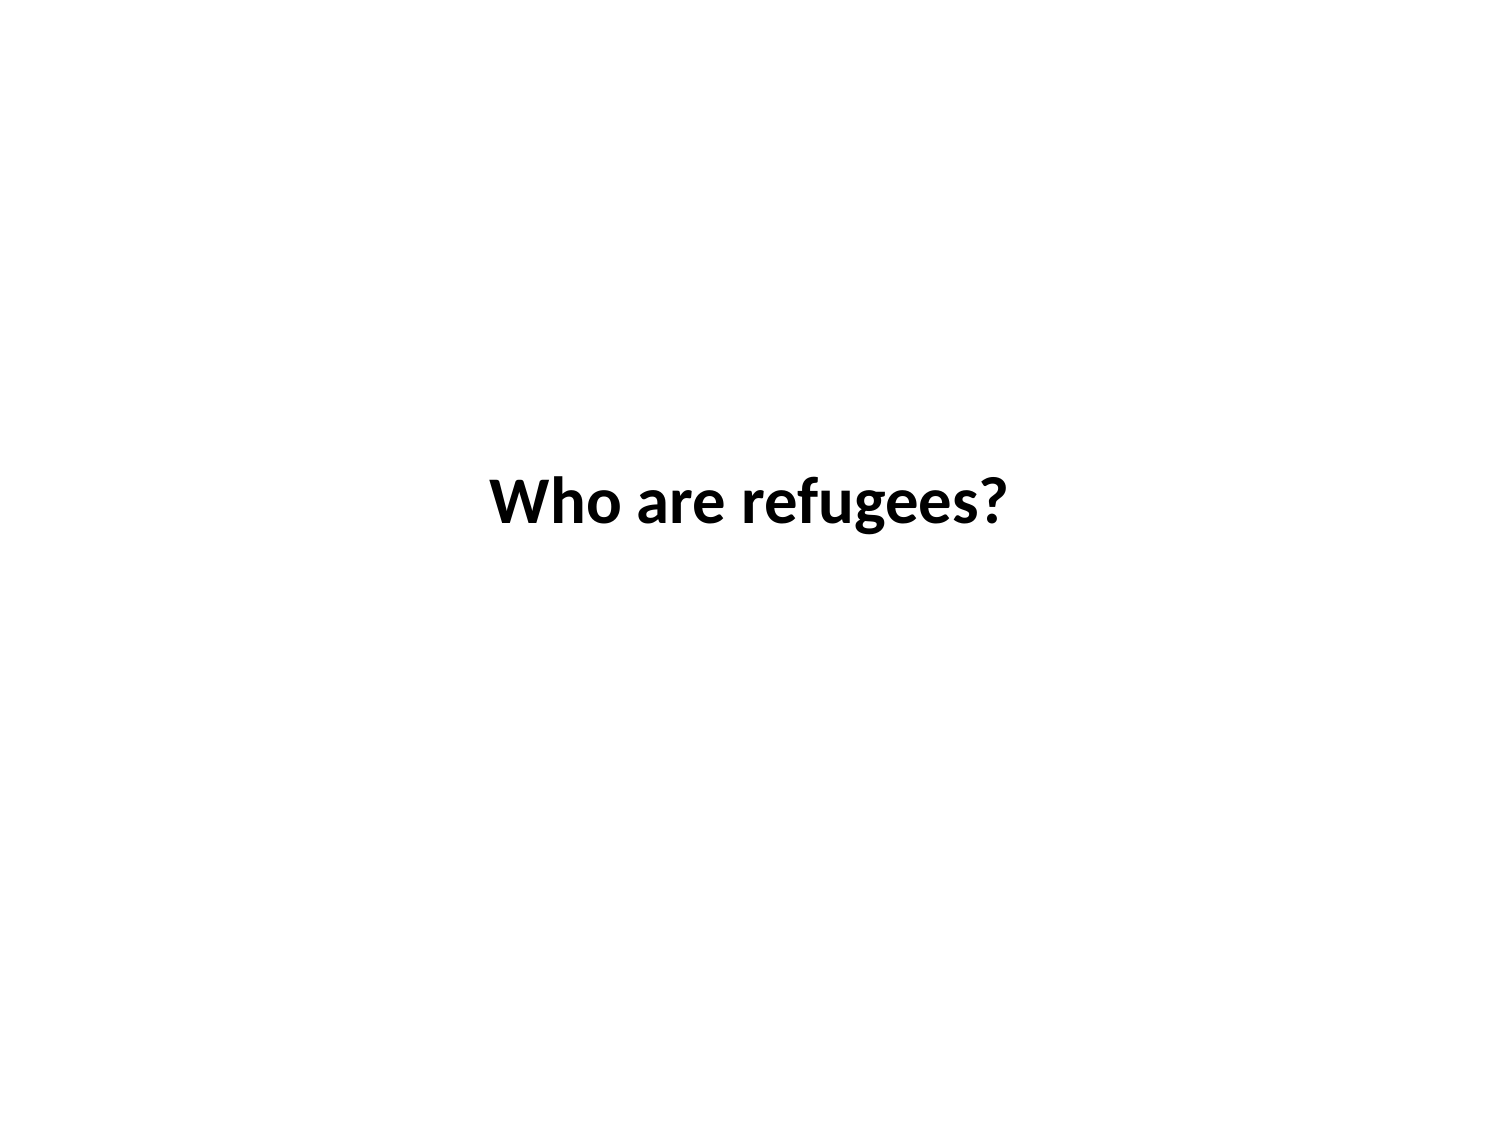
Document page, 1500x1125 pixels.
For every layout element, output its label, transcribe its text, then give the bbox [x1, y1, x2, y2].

list Who are refugees? [75, 262, 1425, 1005]
